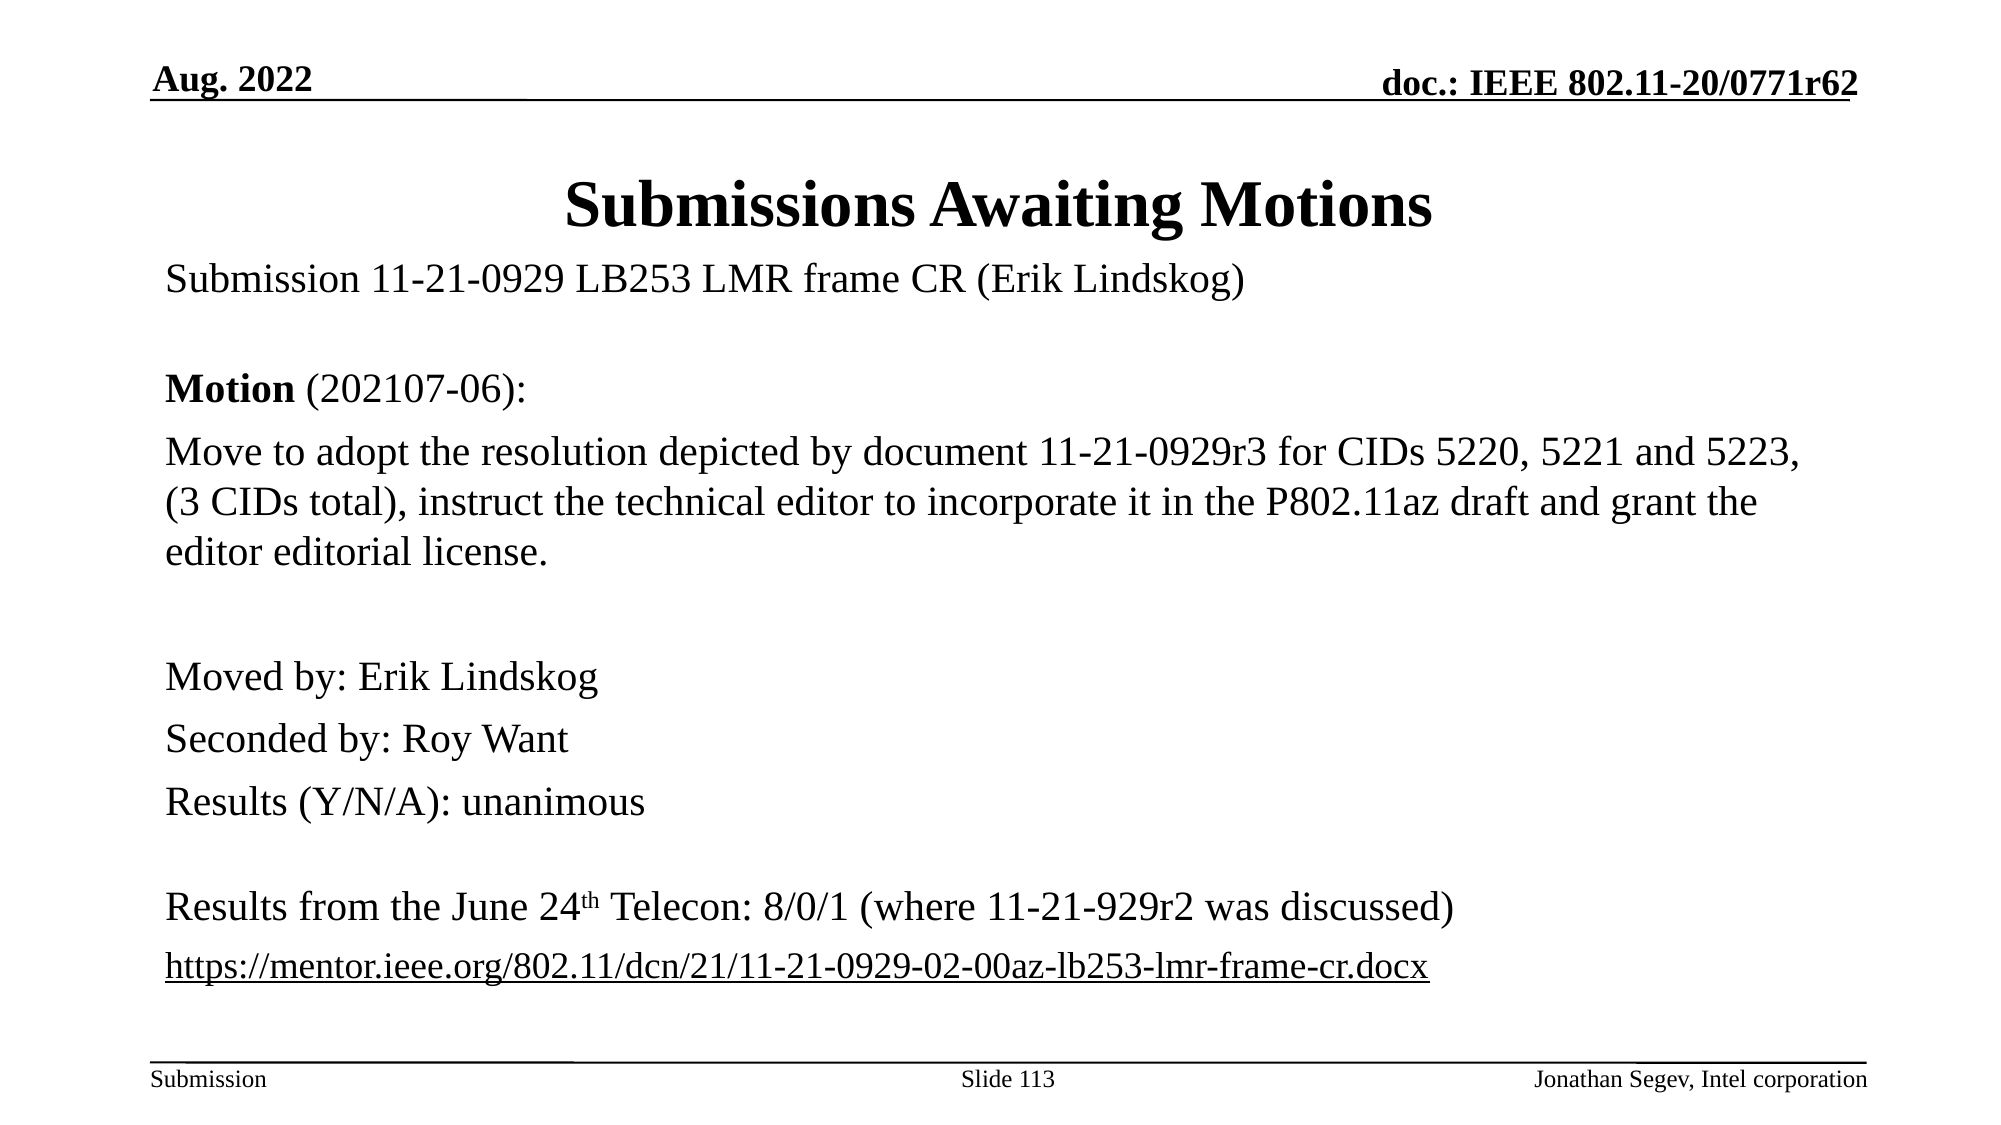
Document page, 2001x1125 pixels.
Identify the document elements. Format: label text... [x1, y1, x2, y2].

footer Jonathan Segev, Intel corporation [1171, 1061, 1869, 1093]
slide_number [152, 54, 563, 100]
slide_number Slide 113 [950, 1061, 1067, 1123]
title Submissions Awaiting Motions [149, 112, 1850, 243]
list Submission 11-21-0929 LB253 LMR frame CR (Erik Lindskog) Motion (202107-06): Move to adopt the resolution depicted by document 11-21-0929r3 for CIDs 5220, 5221 and 5223, (3 CIDs total), instruct the technical editor to incorporate it in the P802.11az draft and grant the editor editorial license. Moved by: Erik Lindskog Seconded by: Roy Want Results (Y/N/A): unanimous Results from the June 24th Telecon: 8/0/1 (where 11-21-929r2 was discussed) https://mentor.ieee.org/802.11/dcn/21/11-21-0929-02-00az-lb253-lmr-frame-cr.docx [149, 243, 1850, 1000]
